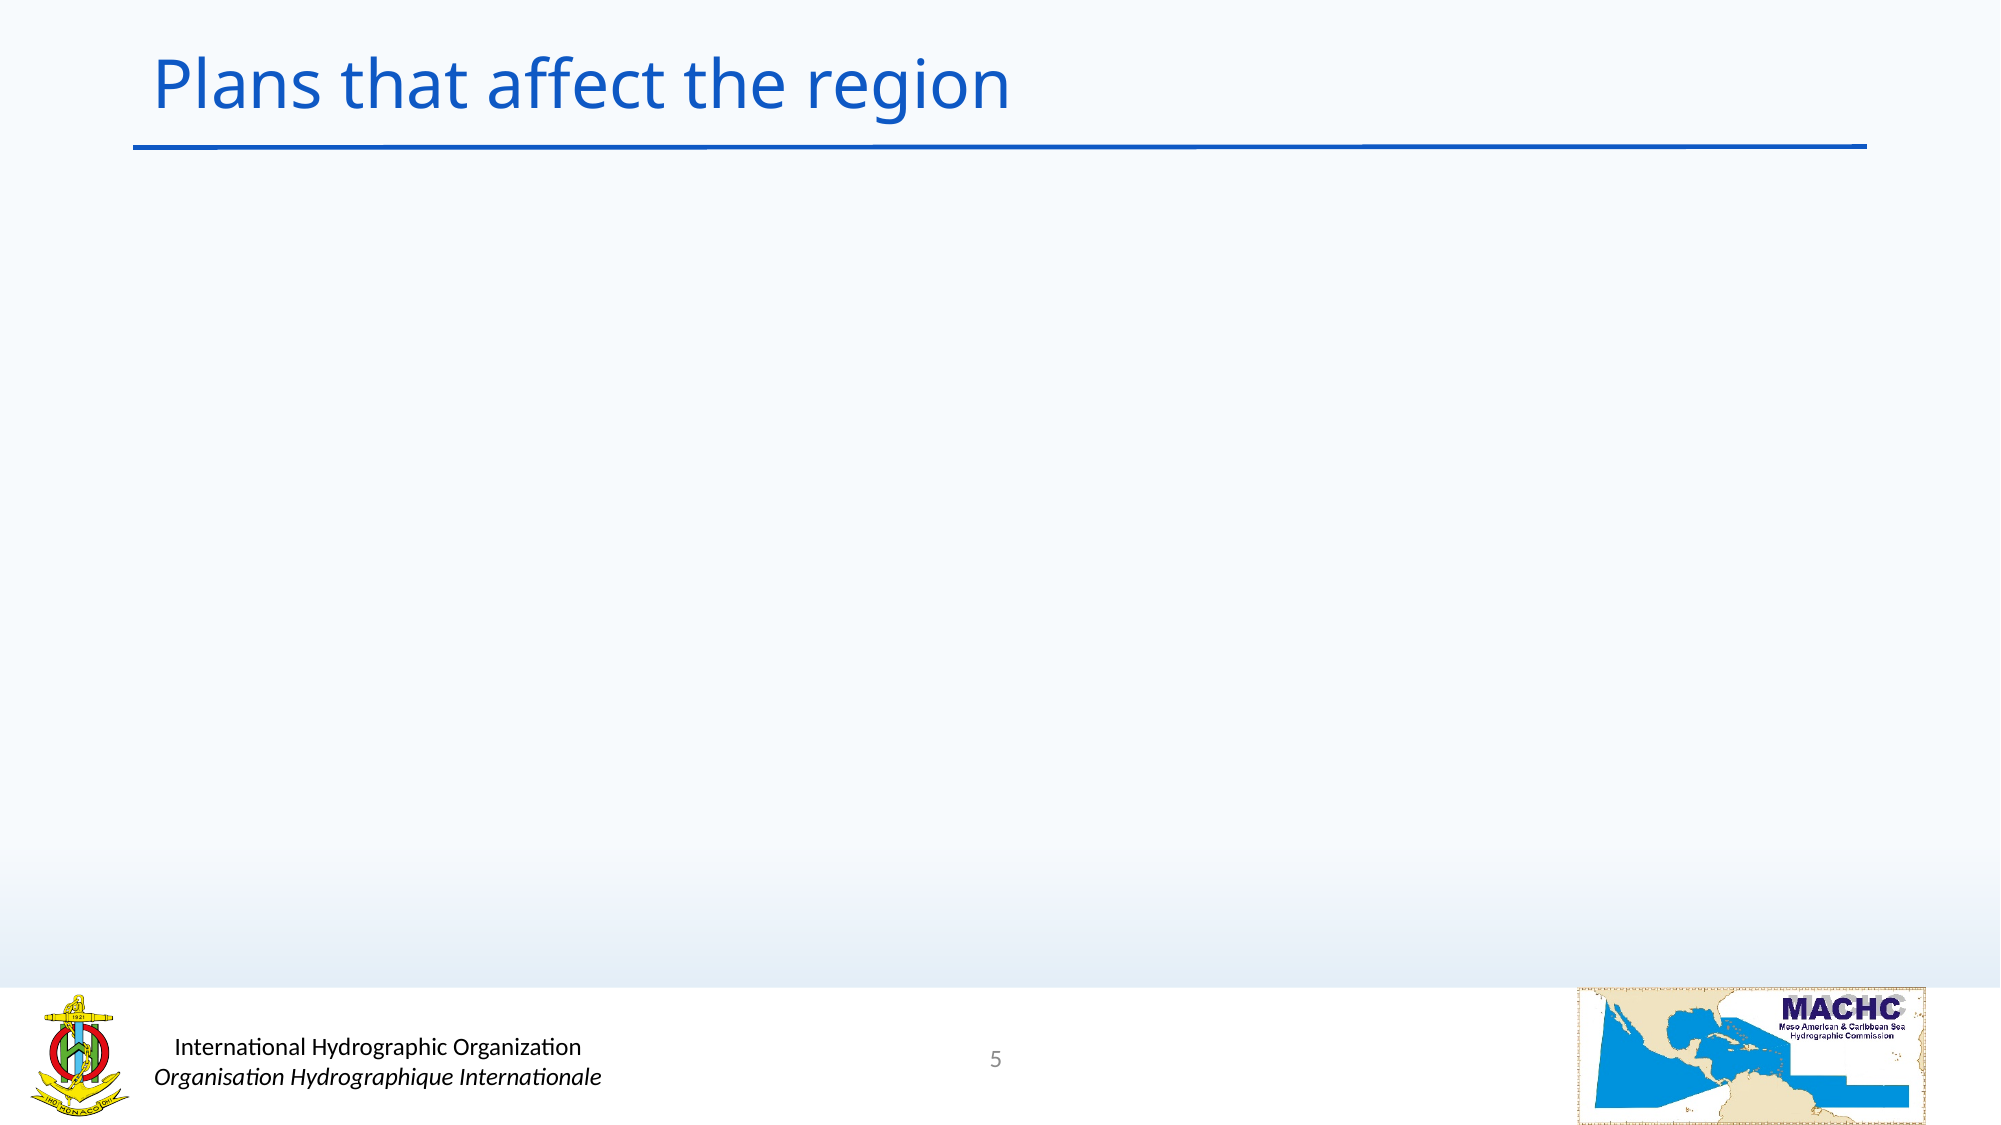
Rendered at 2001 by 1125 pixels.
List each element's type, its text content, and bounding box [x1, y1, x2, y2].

slide_number 5 [771, 1027, 1221, 1088]
picture [1577, 987, 1926, 1125]
title Plans that affect the region [137, 42, 1863, 132]
picture [22, 990, 134, 1125]
